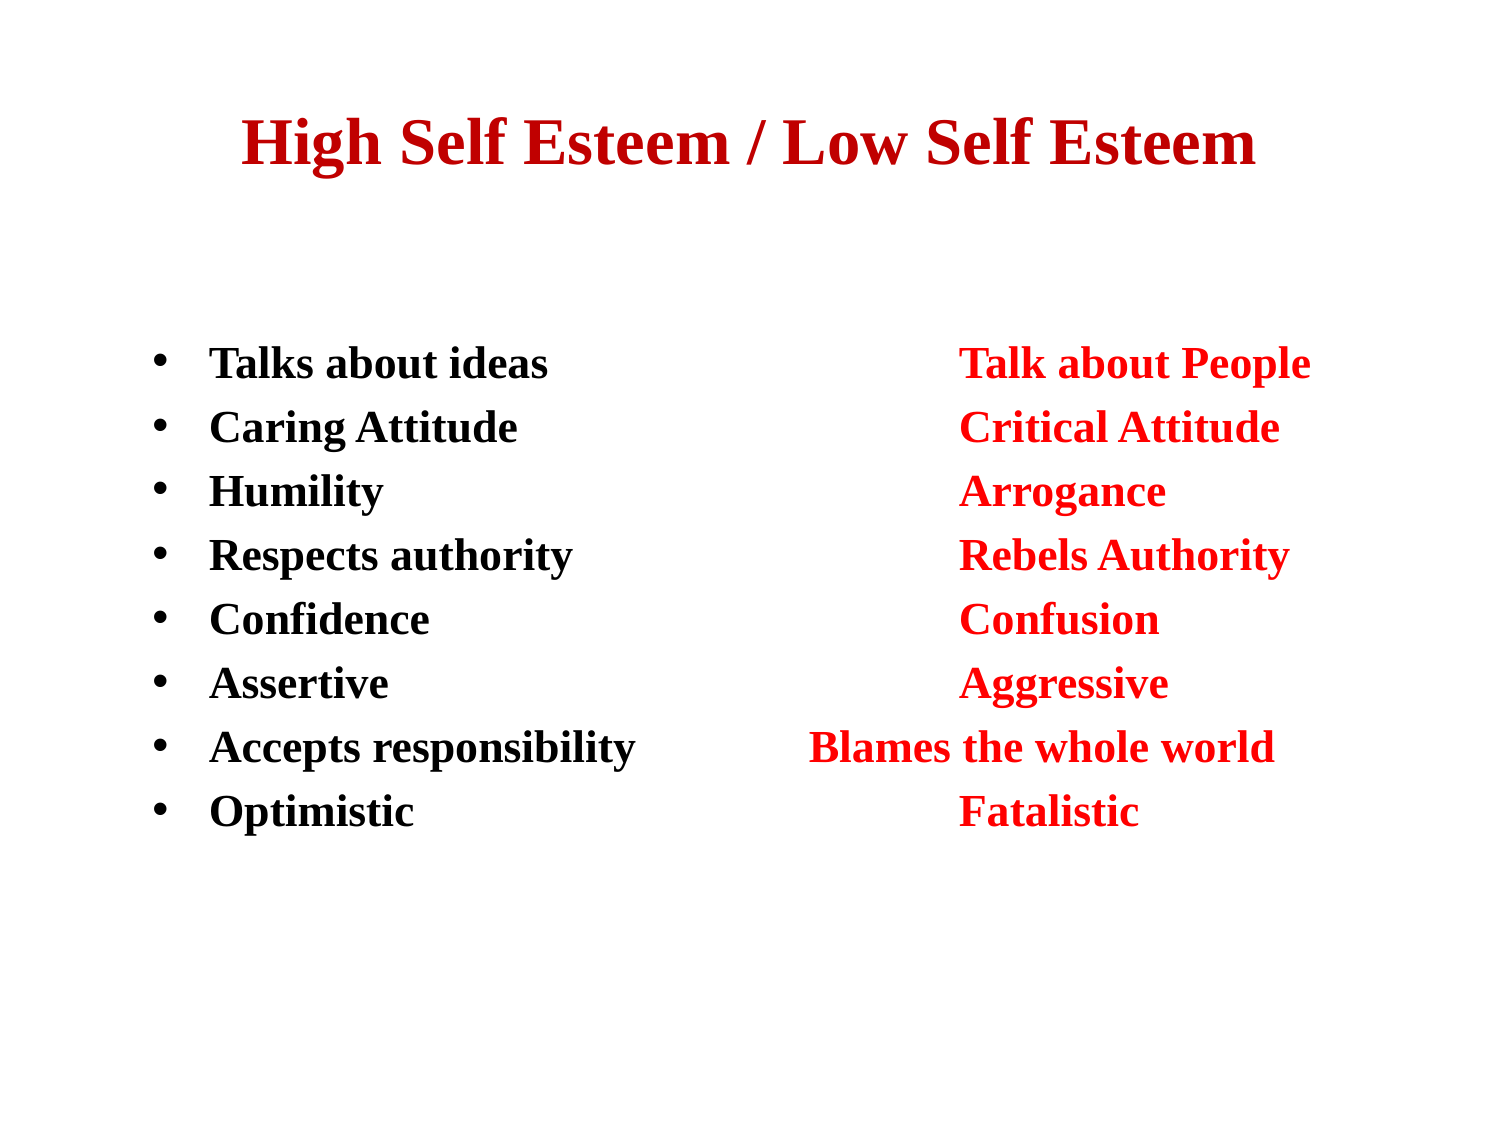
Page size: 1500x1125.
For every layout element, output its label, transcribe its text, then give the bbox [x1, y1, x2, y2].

title High Self Esteem / Low Self Esteem [75, 75, 1425, 200]
list Talks about ideas Talk about People Caring Attitude Critical Attitude Humility Arrogance Respects authority Rebels Authority Confidence Confusion Assertive Aggressive Accepts responsibility Blames the whole world Optimistic Fatalistic [137, 324, 1400, 950]
